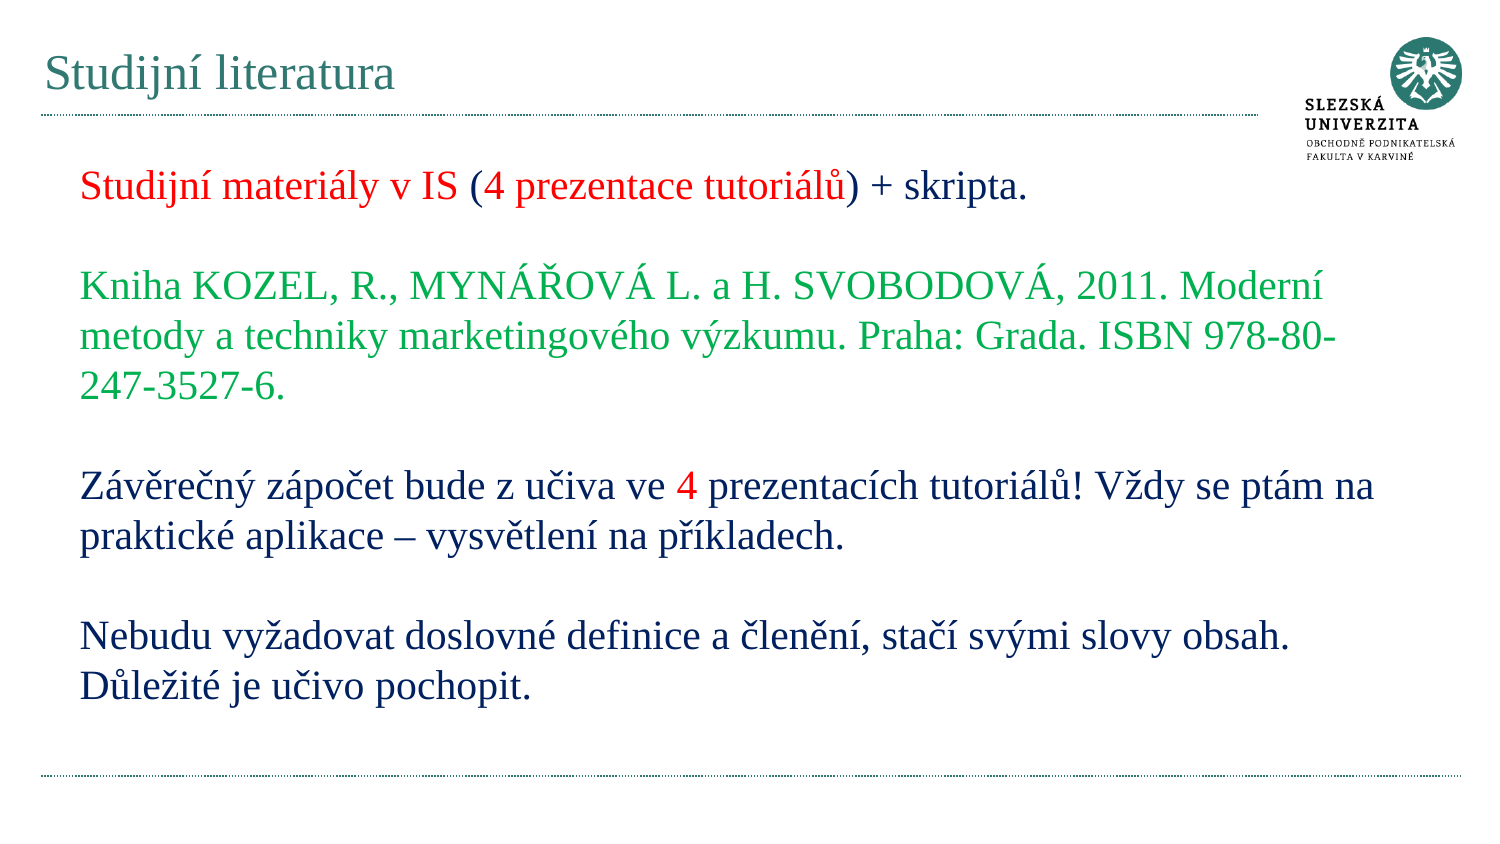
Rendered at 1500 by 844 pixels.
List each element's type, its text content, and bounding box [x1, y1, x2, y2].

picture [1305, 37, 1462, 160]
list Studijní materiály v IS (4 prezentace tutoriálů) + skripta. Kniha KOZEL, R., MYNÁŘOVÁ L. a H. SVOBODOVÁ, 2011. Moderní metody a techniky marketingového výzkumu. Praha: Grada. ISBN 978-80-247-3527-6. Závěrečný zápočet bude z učiva ve 4 prezentacích tutoriálů! Vždy se ptám na praktické aplikace – vysvětlení na příkladech. Nebudu vyžadovat doslovné definice a členění, stačí svými slovy obsah. Důležité je učivo pochopit. [64, 150, 1424, 647]
title Studijní literatura [29, 32, 668, 116]
